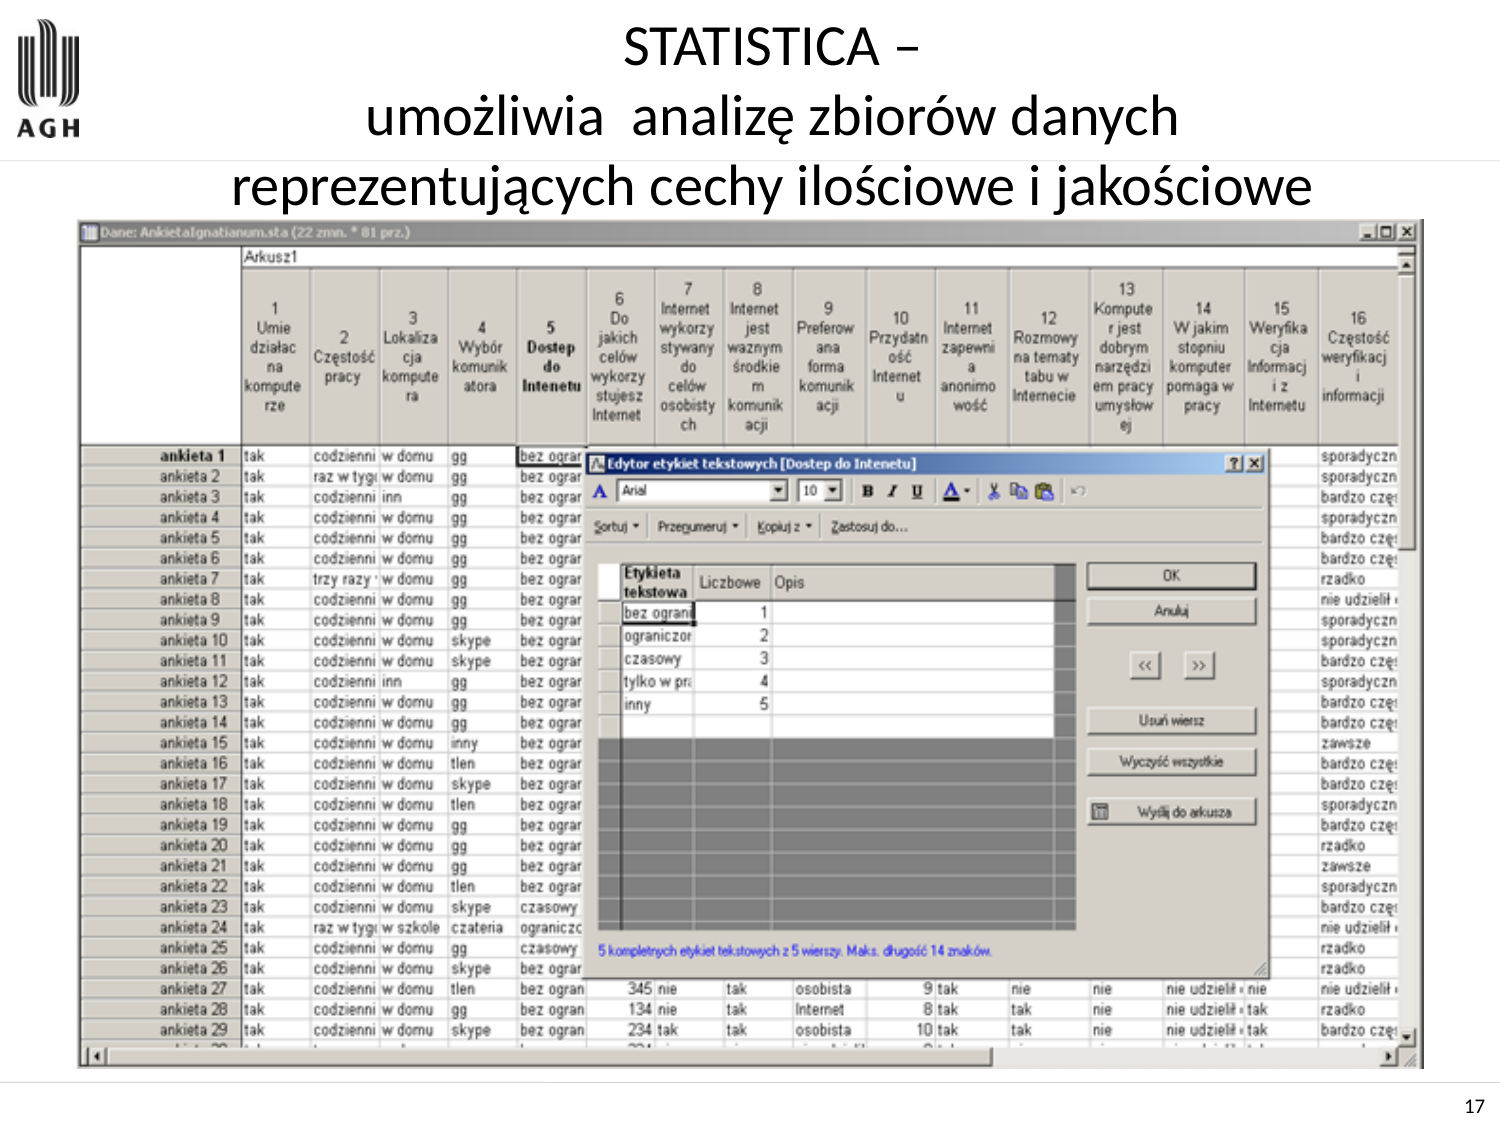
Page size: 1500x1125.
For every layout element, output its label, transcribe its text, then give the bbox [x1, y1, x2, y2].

title STATISTICA – umożliwia analizę zbiorów danych reprezentujących cechy ilościowe i jakościowe [100, 0, 1459, 225]
picture [76, 219, 1424, 1069]
picture [17, 19, 79, 138]
